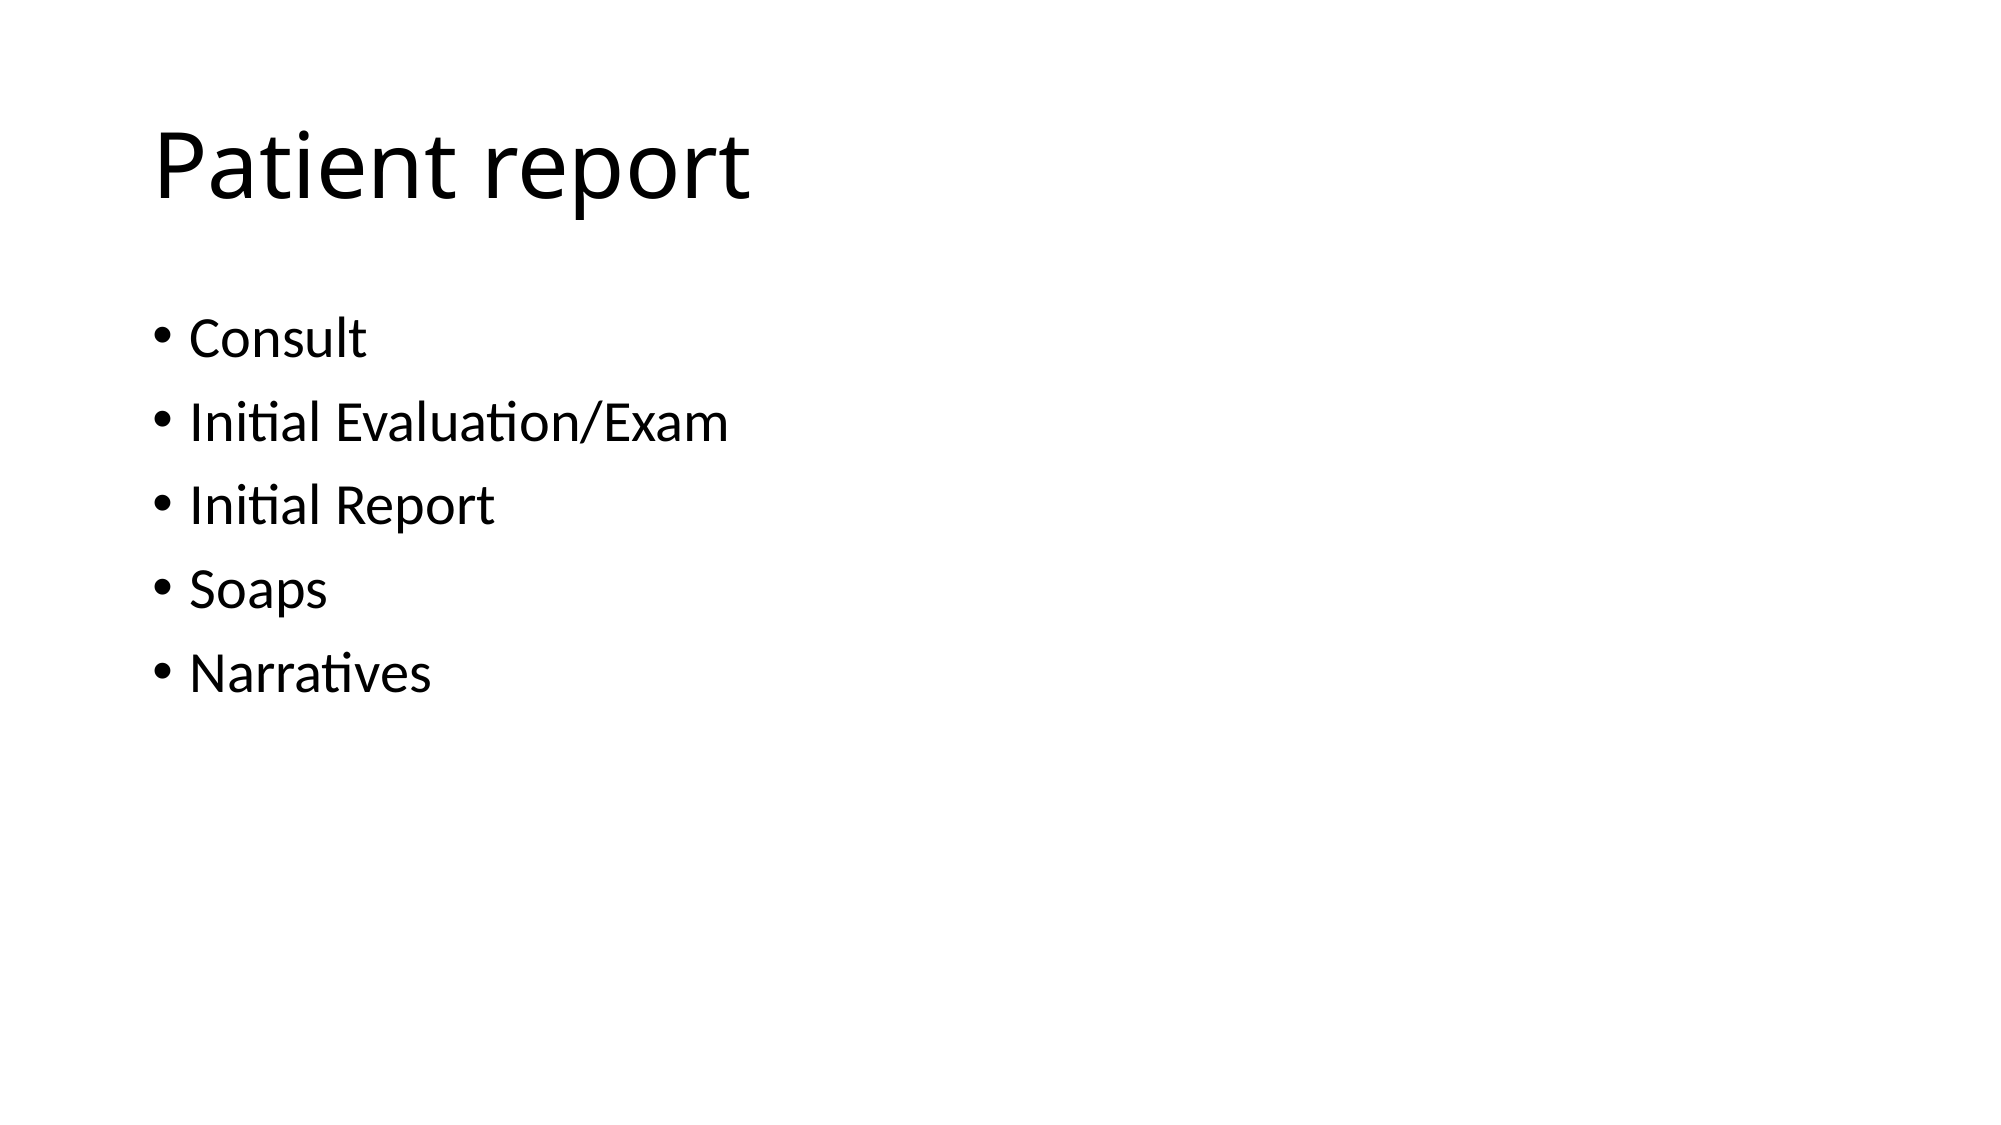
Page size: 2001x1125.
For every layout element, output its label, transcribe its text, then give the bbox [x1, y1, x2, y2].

title Patient report [137, 59, 1863, 278]
list Consult Initial Evaluation/Exam Initial Report Soaps Narratives [137, 299, 1863, 1014]
